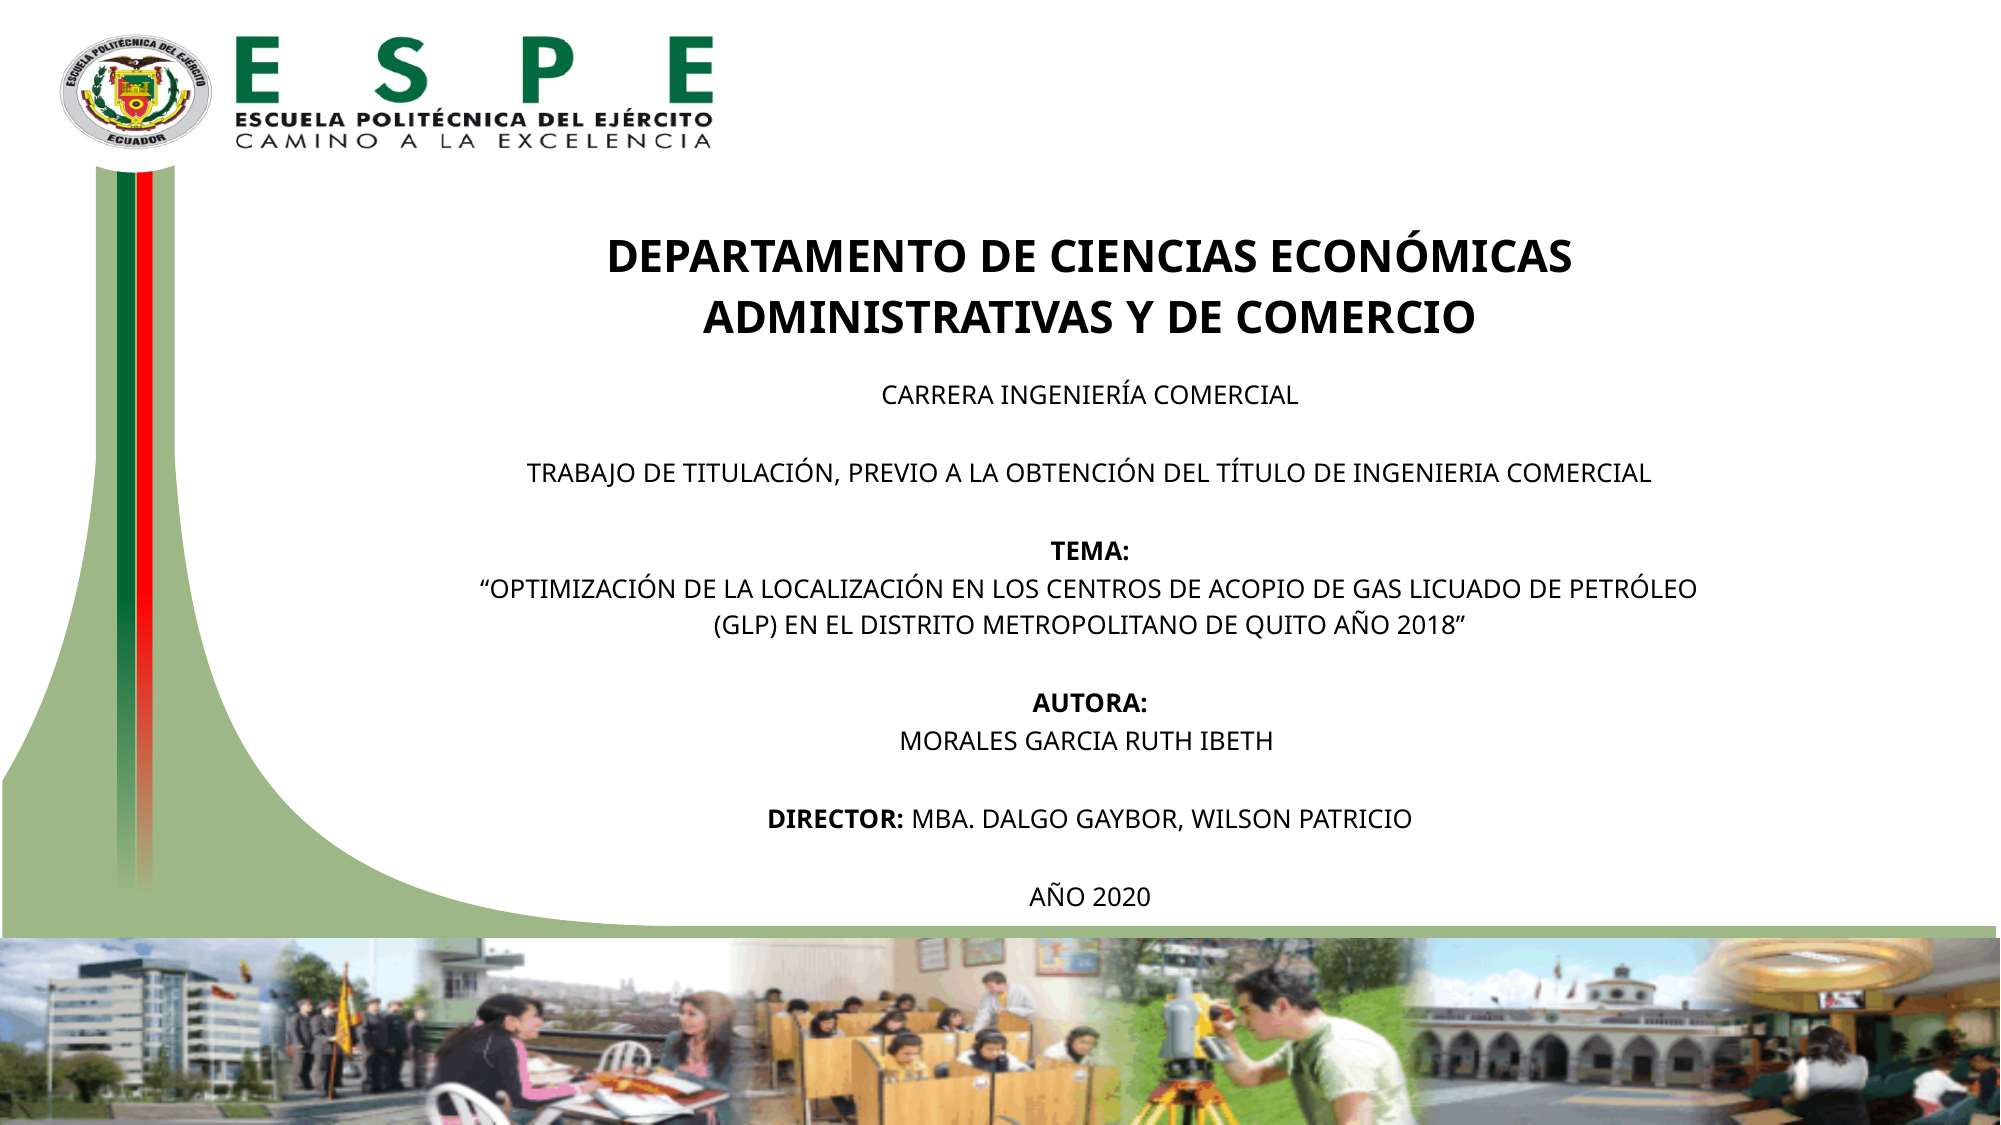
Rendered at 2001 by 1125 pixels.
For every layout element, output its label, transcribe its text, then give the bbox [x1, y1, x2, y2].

picture [0, 938, 2000, 1125]
picture [23, 18, 749, 165]
text_box DEPARTAMENTO DE CIENCIAS ECONÓMICAS ADMINISTRATIVAS Y DE COMERCIO CARRERA INGENIERÍA COMERCIAL TRABAJO DE TITULACIÓN, PREVIO A LA OBTENCIÓN DEL TÍTULO DE INGENIERIA COMERCIAL TEMA: “OPTIMIZACIÓN DE LA LOCALIZACIÓN EN LOS CENTROS DE ACOPIO DE GAS LICUADO DE PETRÓLEO (GLP) EN EL DISTRITO METROPOLITANO DE QUITO AÑO 2018” AUTORA: MORALES GARCIA RUTH IBETH DIRECTOR: MBA. DALGO GAYBOR, WILSON PATRICIO AÑO 2020 [426, 160, 1750, 922]
